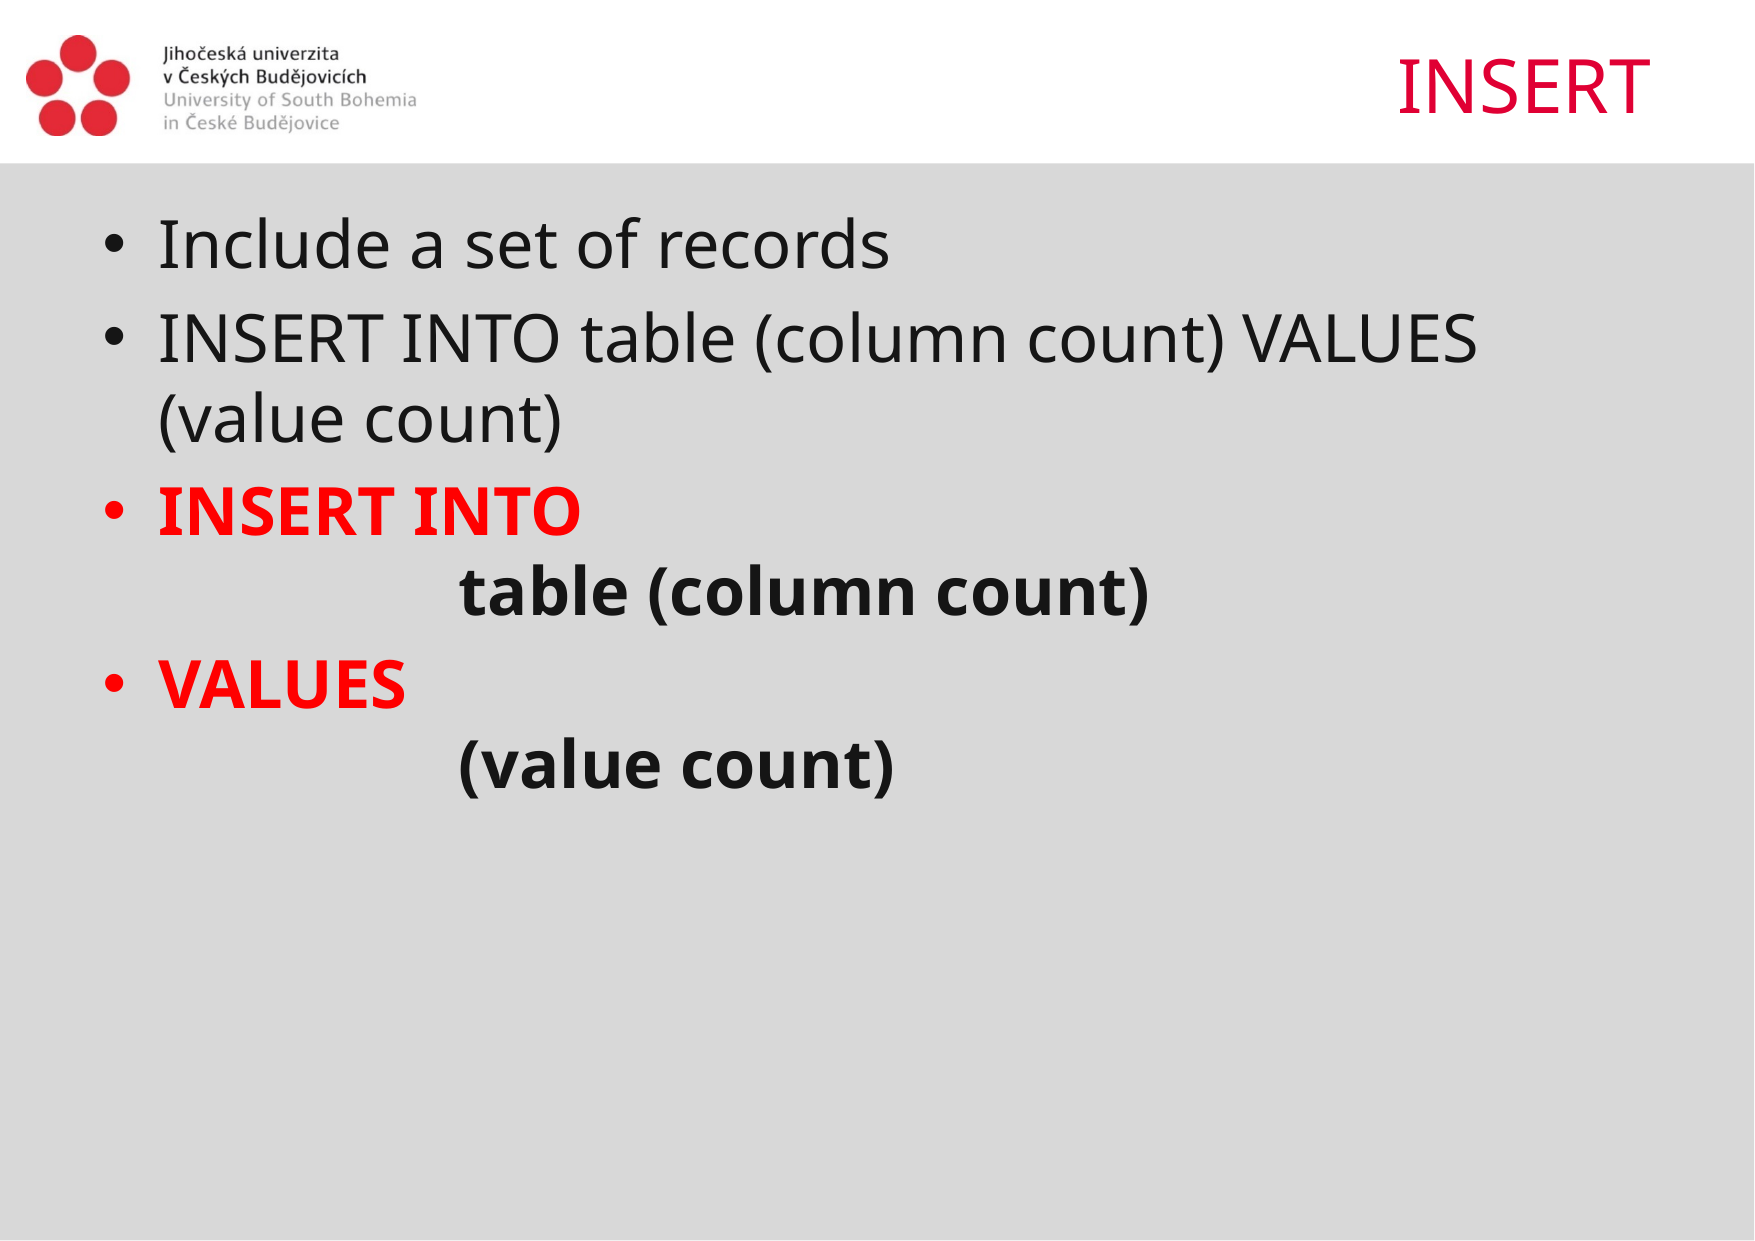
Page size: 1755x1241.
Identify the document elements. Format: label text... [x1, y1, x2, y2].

picture [26, 35, 417, 136]
list Include a set of records INSERT INTO table (column count) VALUES (value count) INSERT INTO table (column count) VALUES (value count) [87, 194, 1667, 1109]
title INSERT [448, 29, 1667, 139]
